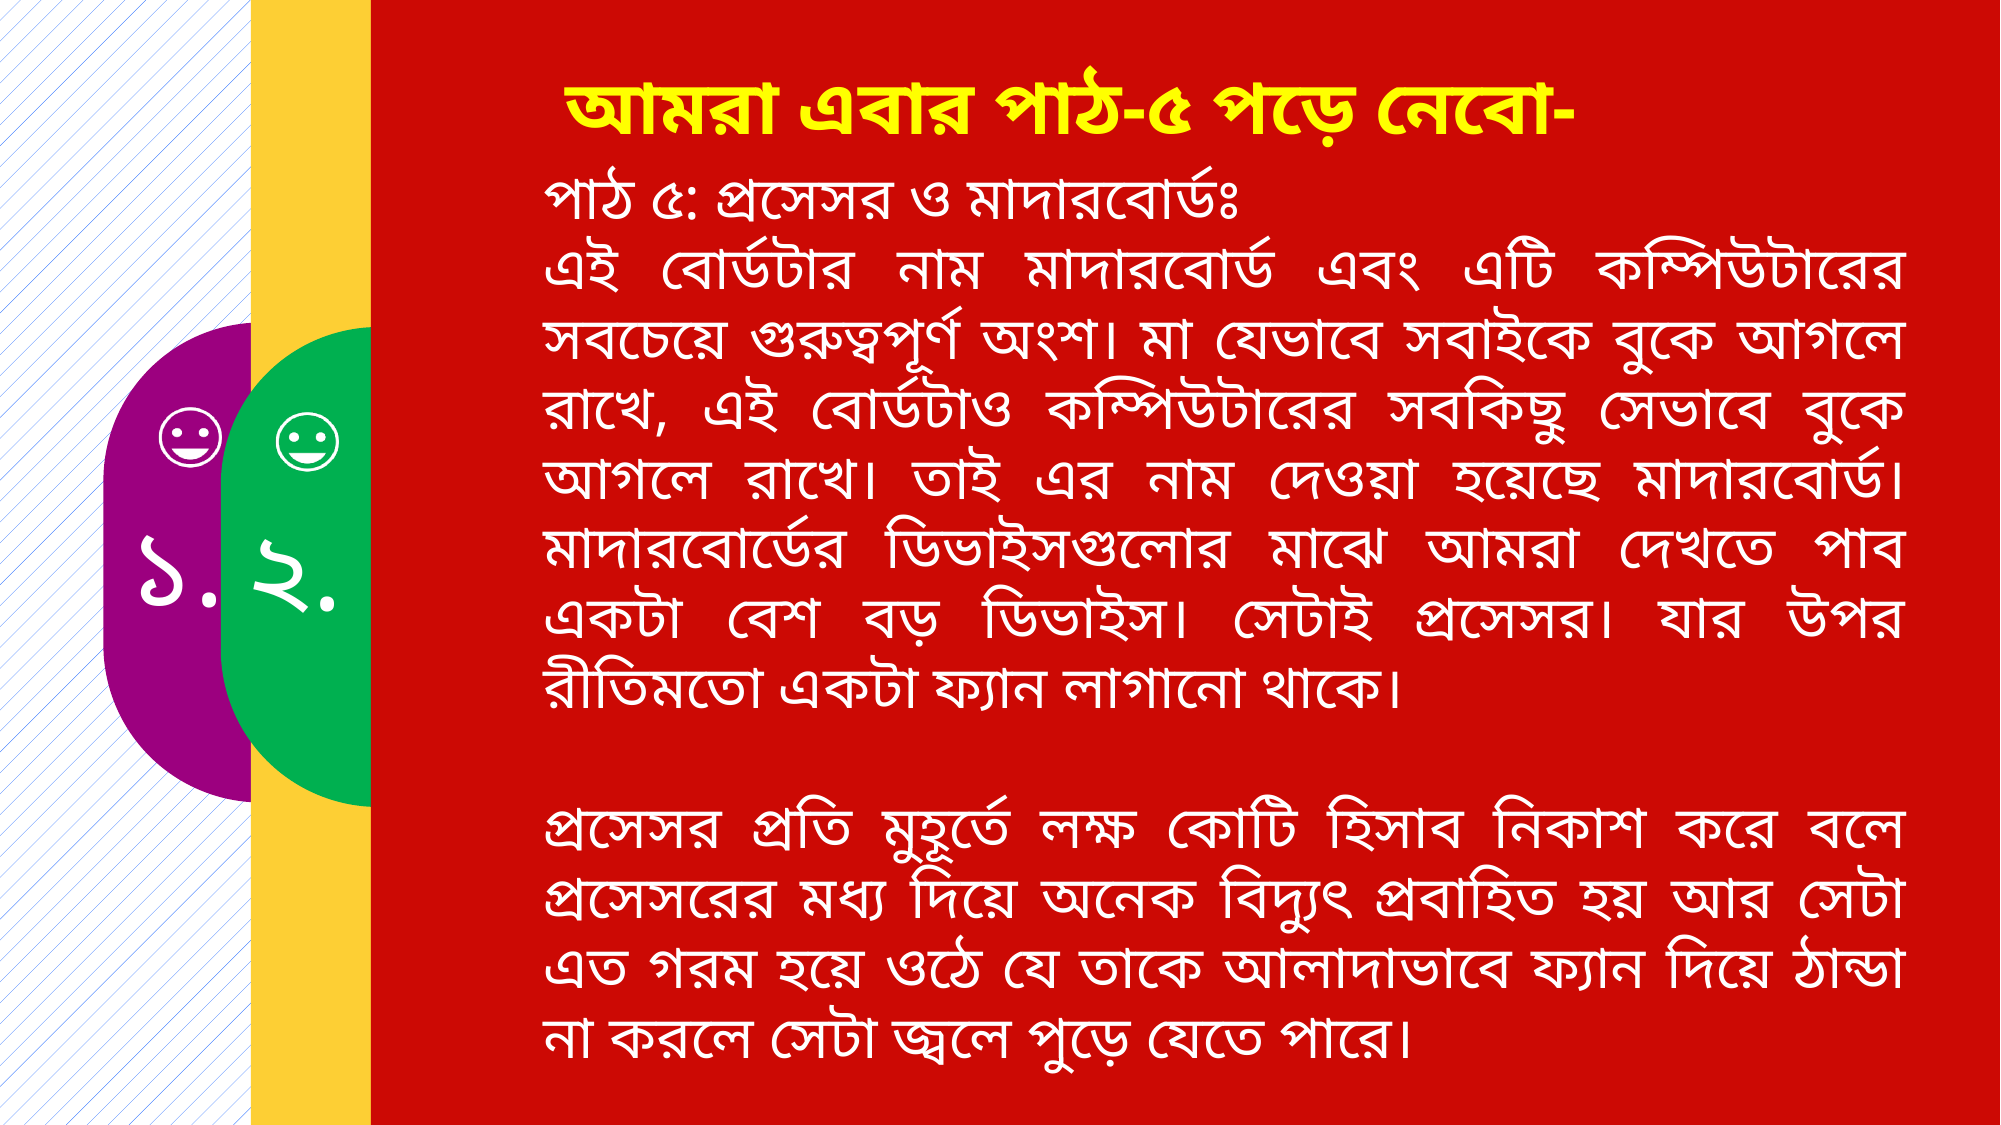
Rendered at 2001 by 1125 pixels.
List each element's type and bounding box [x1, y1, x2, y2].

text_box [103, 0, 218, 1125]
text_box [220, 0, 2000, 1125]
